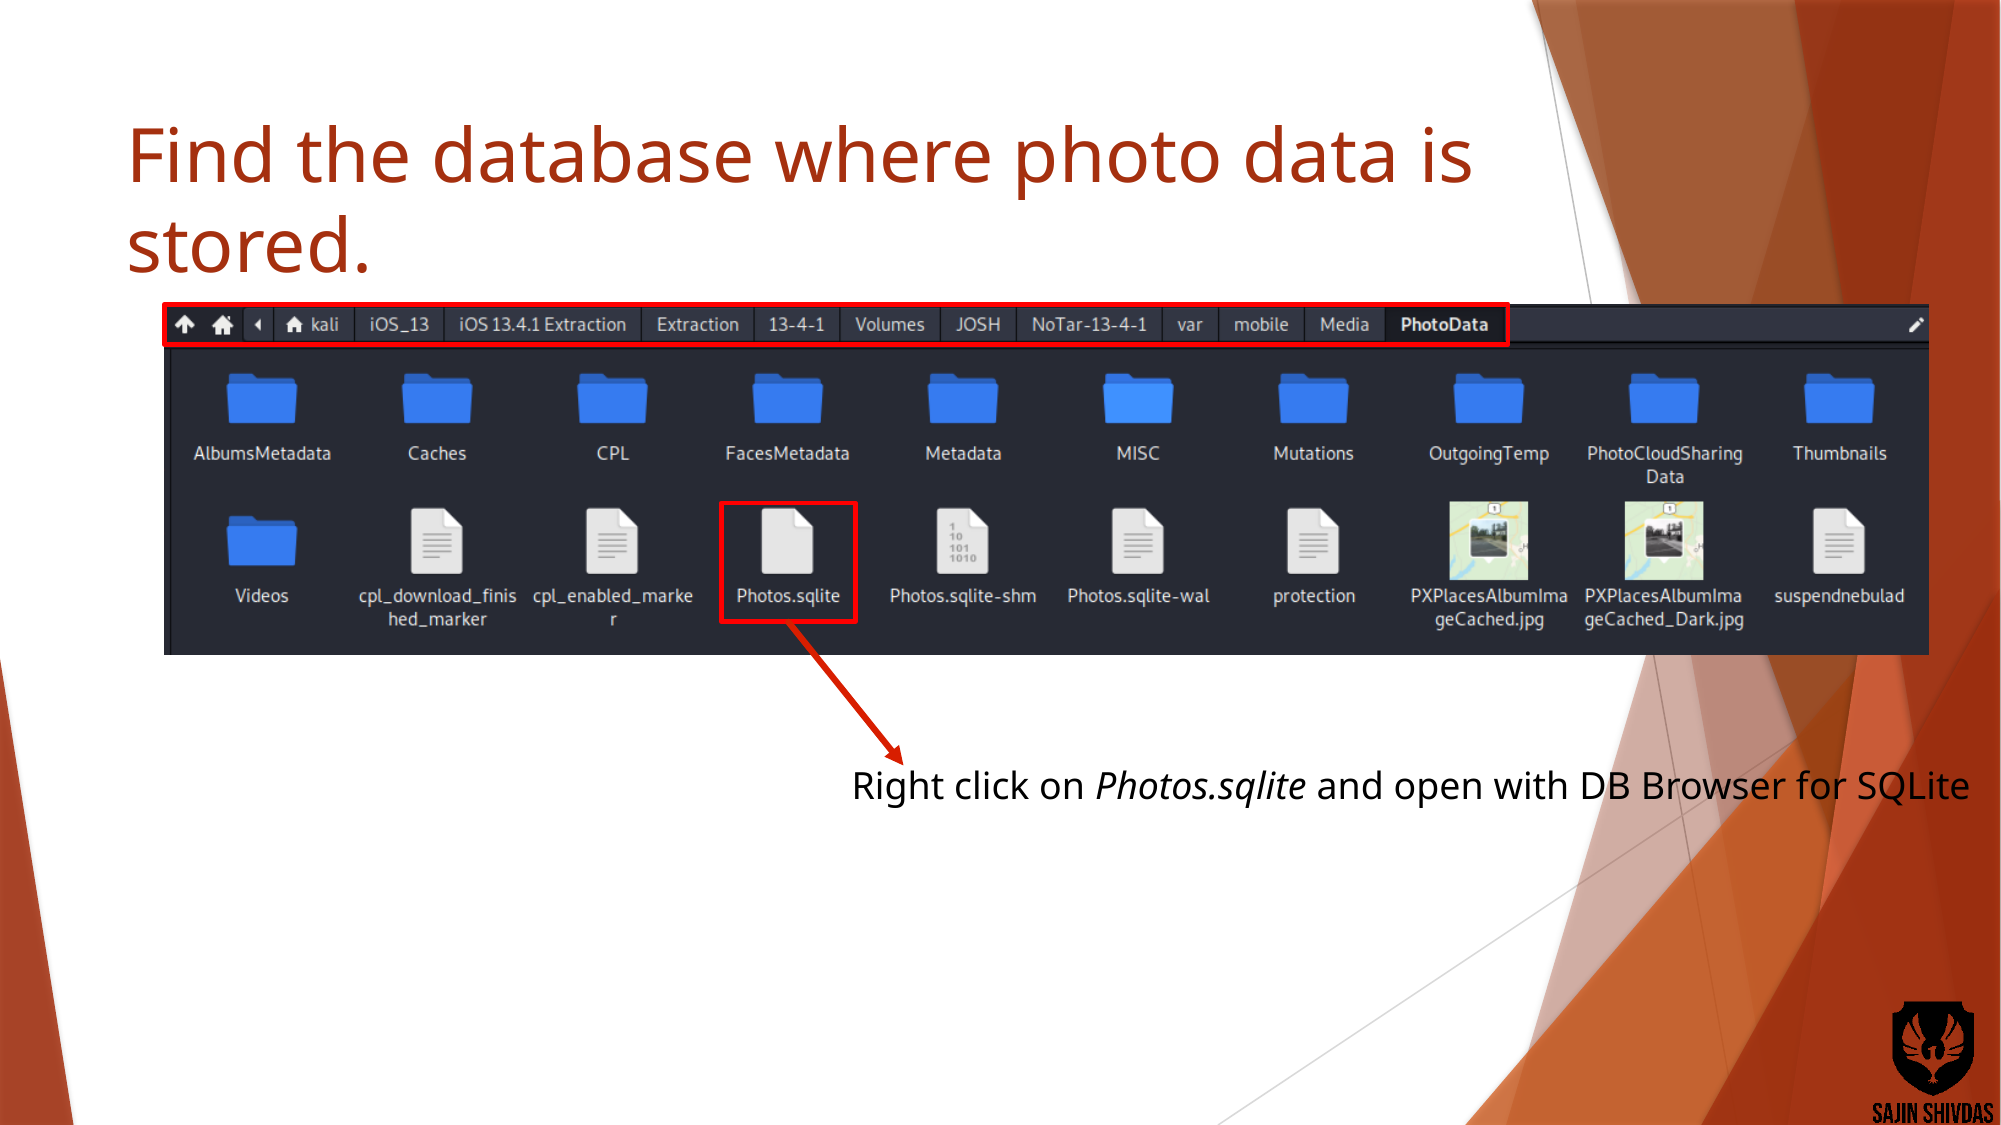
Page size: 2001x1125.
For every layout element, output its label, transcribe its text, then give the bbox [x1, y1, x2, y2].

picture [1859, 988, 2001, 1125]
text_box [787, 621, 904, 766]
text_box Right click on Photos.sqlite and open with DB Browser for SQLite [836, 754, 1997, 815]
title Find the database where photo data is stored. [111, 99, 1522, 317]
picture [163, 303, 1929, 656]
